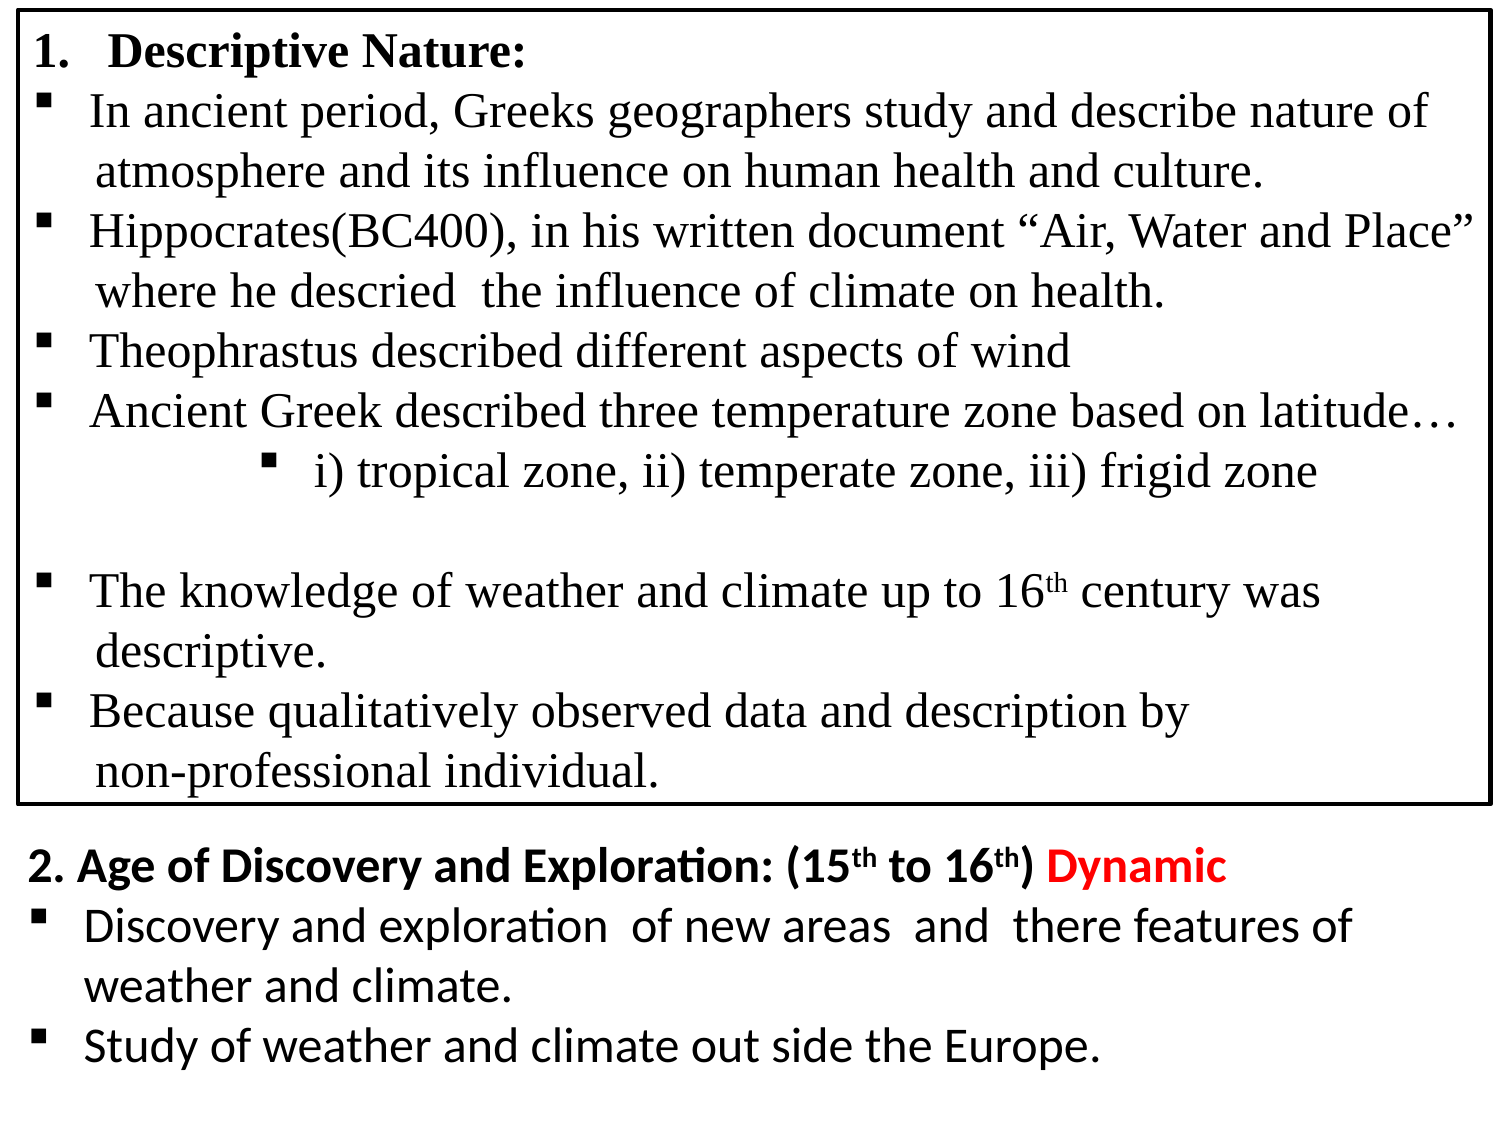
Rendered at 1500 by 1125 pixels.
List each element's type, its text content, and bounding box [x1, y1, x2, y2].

text_box Descriptive Nature: In ancient period, Greeks geographers study and describe nature of atmosphere and its influence on human health and culture. Hippocrates(BC400), in his written document “Air, Water and Place” where he descried the influence of climate on health. Theophrastus described different aspects of wind Ancient Greek described three temperature zone based on latitude… i) tropical zone, ii) temperate zone, iii) frigid zone The knowledge of weather and climate up to 16th century was descriptive. Because qualitatively observed data and description by non-professional individual. [16, 8, 1493, 806]
text_box 2. Age of Discovery and Exploration: (15th to 16th) Dynamic Discovery and exploration of new areas and there features of weather and climate. Study of weather and climate out side the Europe. [12, 824, 1475, 1080]
